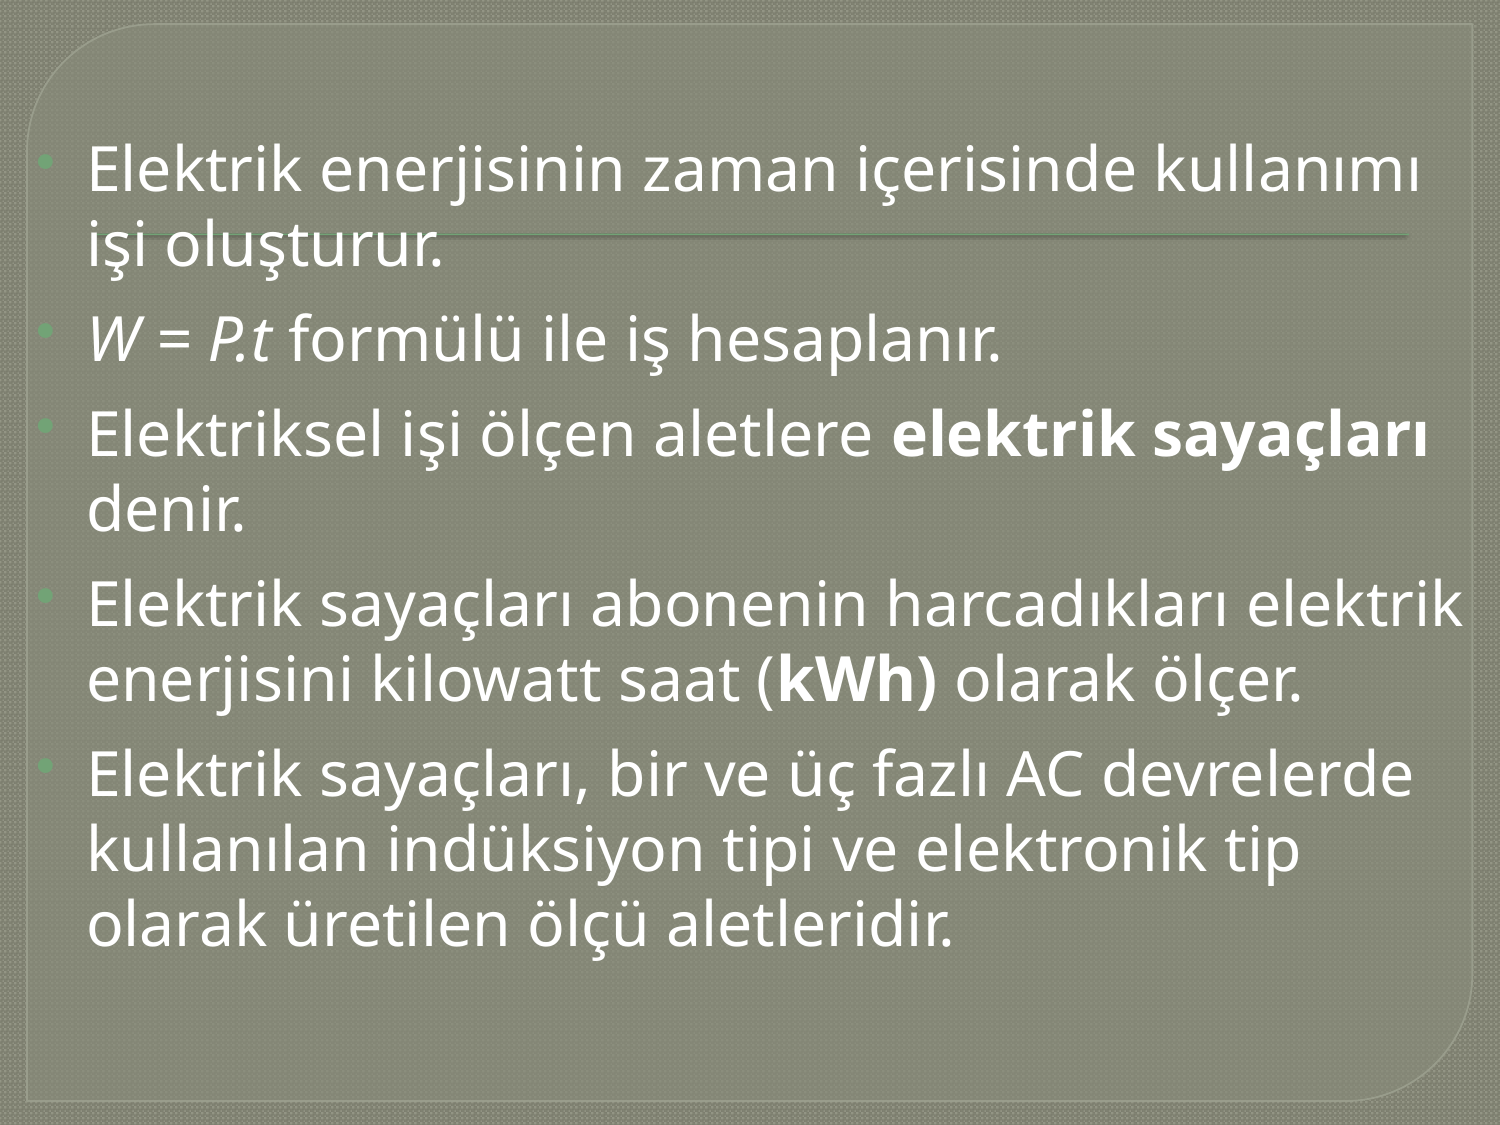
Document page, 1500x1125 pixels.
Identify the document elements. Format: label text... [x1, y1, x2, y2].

list Elektrik enerjisinin zaman içerisinde kullanımı işi oluşturur. W = P.t formülü ile iş hesaplanır. Elektriksel işi ölçen aletlere elektrik sayaçları denir. Elektrik sayaçları abonenin harcadıkları elektrik enerjisini kilowatt saat (kWh) olarak ölçer. Elektrik sayaçları, bir ve üç fazlı AC devrelerde kullanılan indüksiyon tipi ve elektronik tip olarak üretilen ölçü aletleridir. [23, 46, 1500, 1102]
